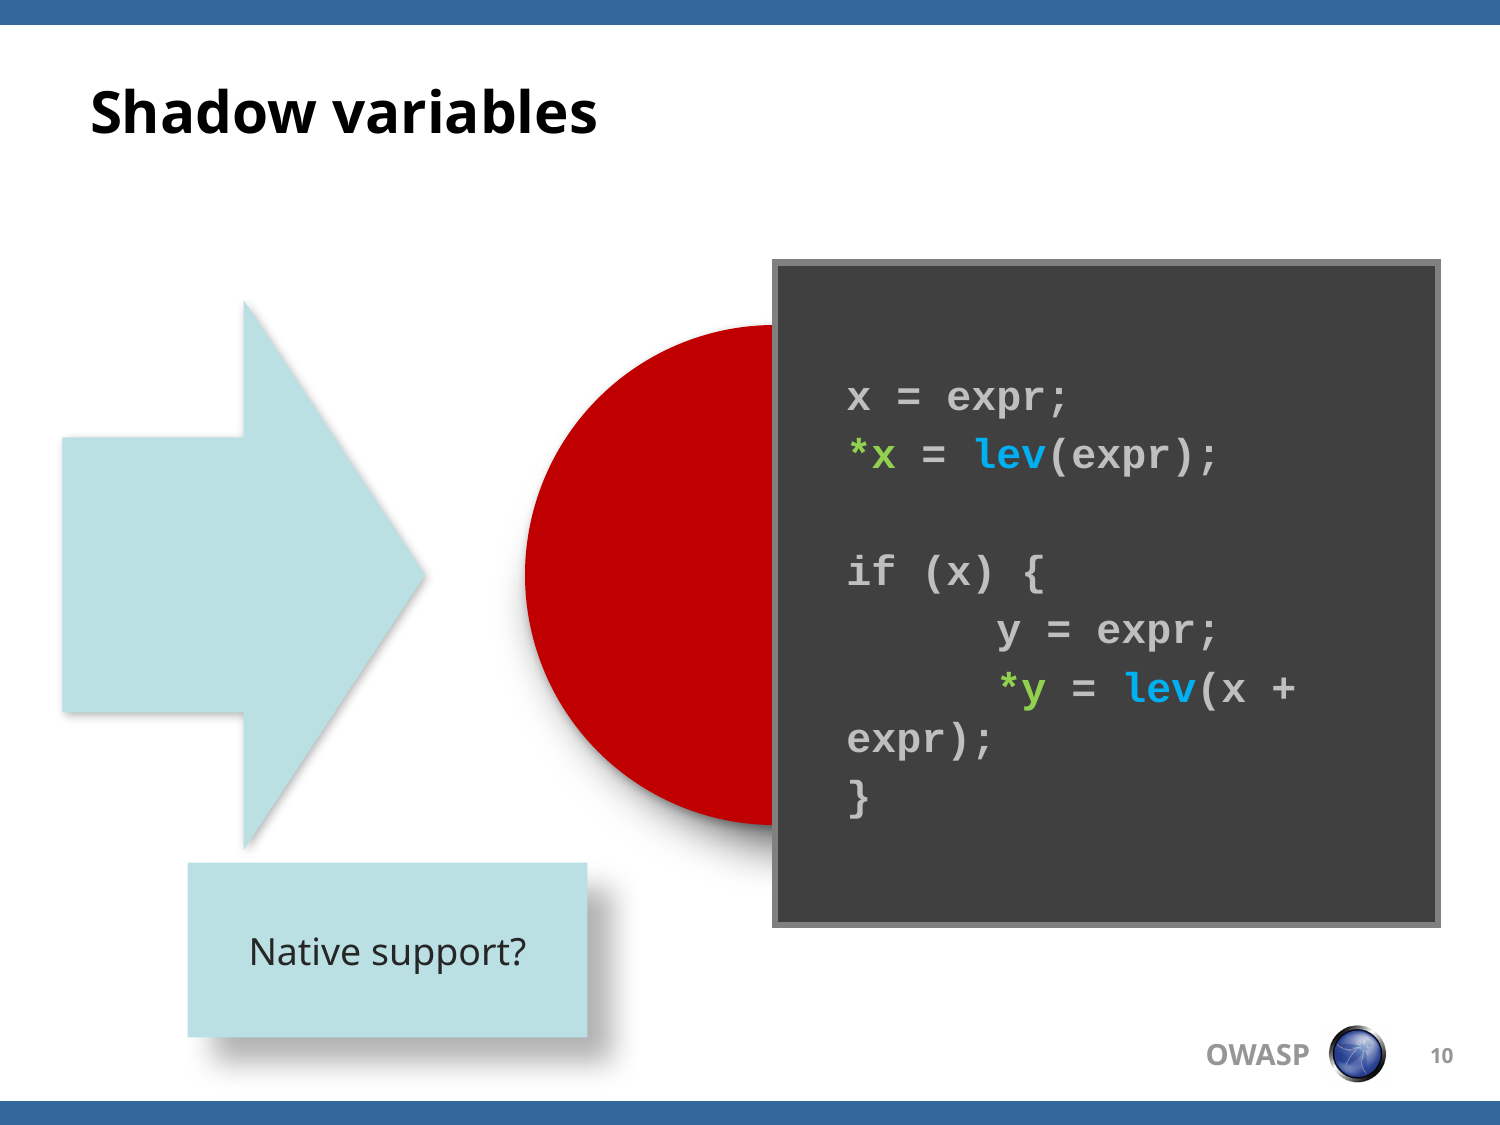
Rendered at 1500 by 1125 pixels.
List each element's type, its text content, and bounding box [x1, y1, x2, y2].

text_box [522, 322, 774, 828]
picture [1325, 1024, 1388, 1083]
title Shadow variables [74, 44, 1426, 176]
slide_number 10 [1408, 1034, 1476, 1073]
text_box [60, 297, 427, 852]
text_box Native support? [185, 860, 590, 1040]
list x = expr; *x = lev(expr); if (x) { y = expr; *y = lev(x + expr); } [774, 262, 1438, 926]
